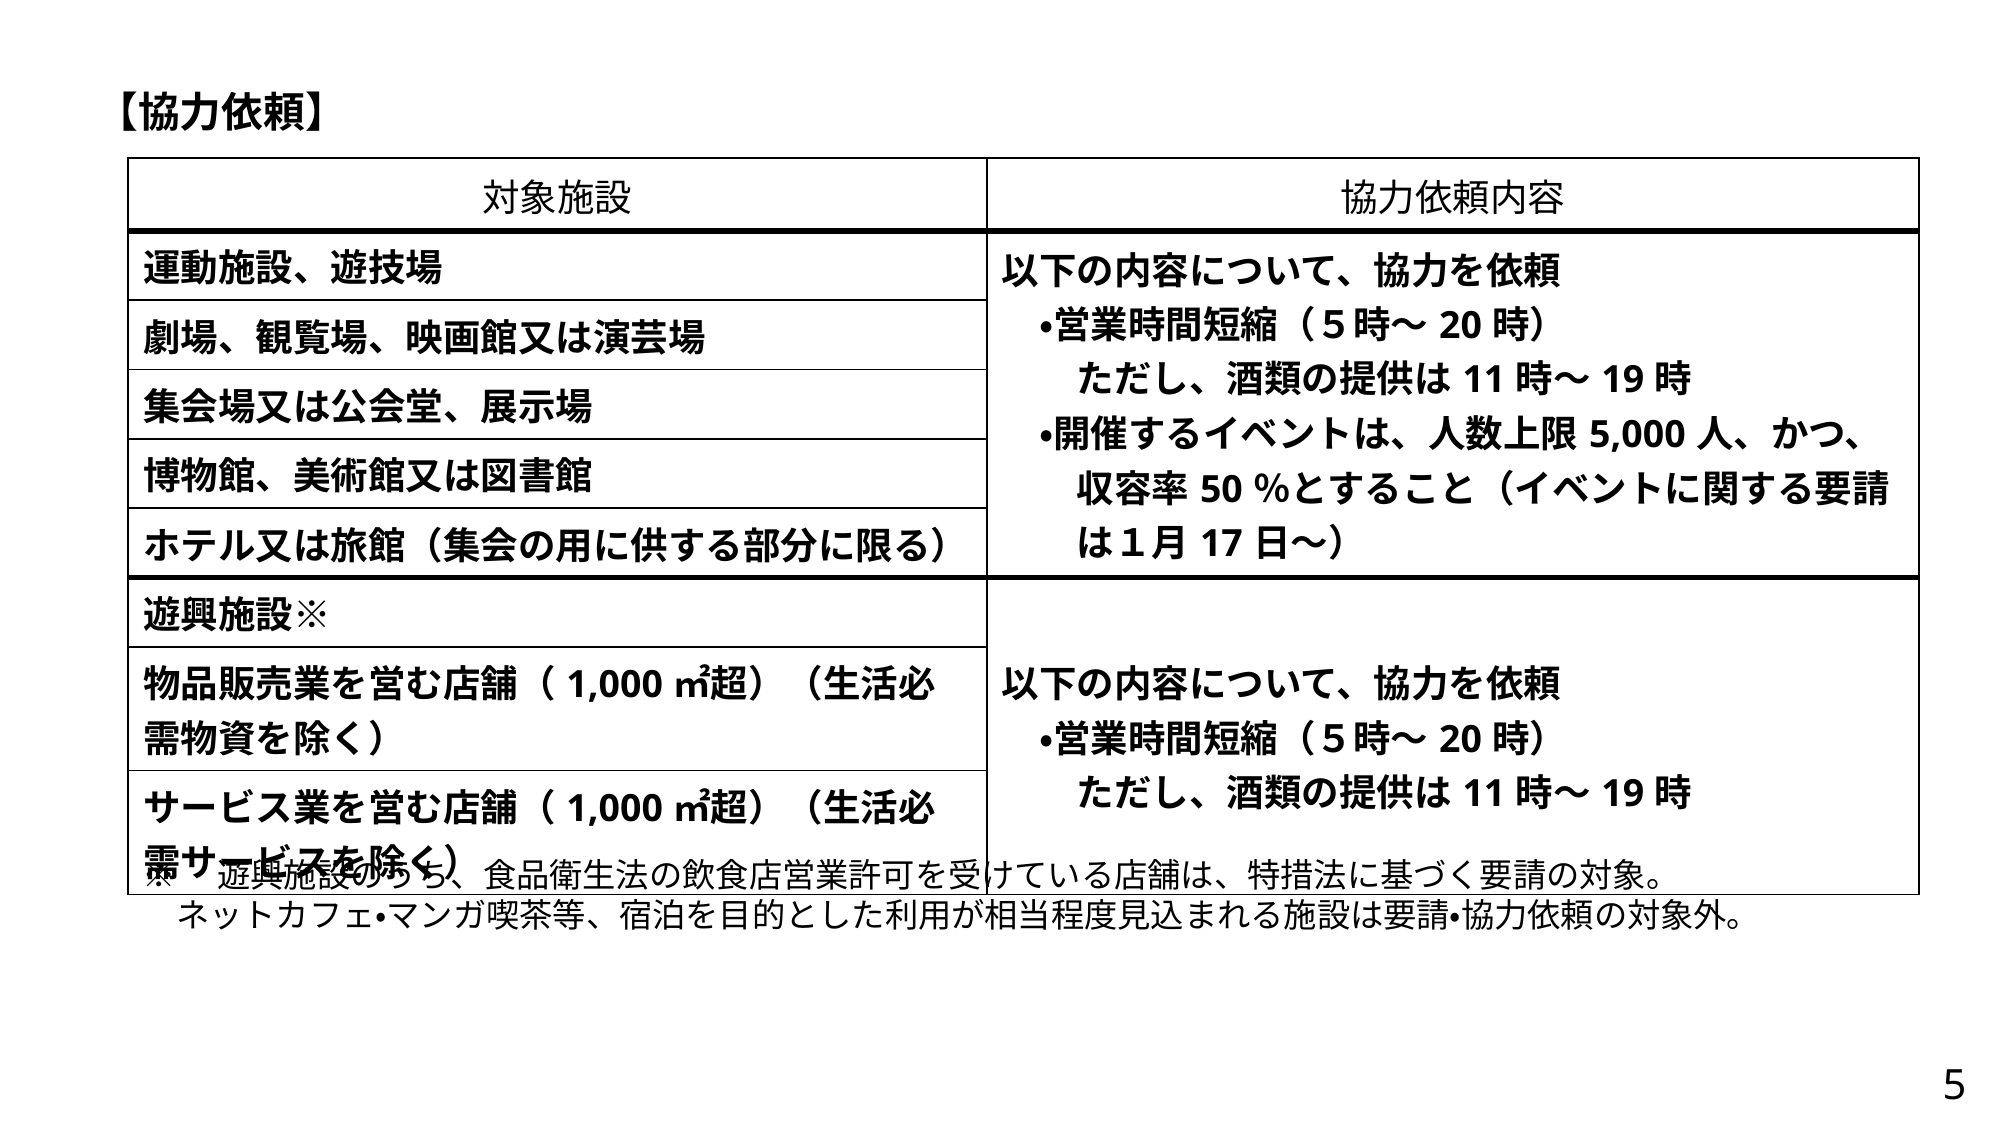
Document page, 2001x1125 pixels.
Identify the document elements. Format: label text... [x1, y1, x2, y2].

table_cell 博物館、美術館又は図書館 [129, 440, 986, 507]
table_cell 以下の内容について、協力を依頼 ・営業時間短縮（５時～20時） ただし、酒類の提供は11時～19時 [988, 580, 1918, 846]
table_cell 運動施設、遊技場 [129, 234, 986, 299]
table_cell 遊興施設※ [129, 580, 986, 646]
table_header 対象施設 [129, 159, 986, 228]
table_cell ホテル又は旅館（集会の用に供する部分に限る） [129, 509, 986, 575]
table_cell 物品販売業を営む店舗（1,000㎡超）（生活必需物資を除く） [129, 648, 986, 770]
slide_number 5 [1531, 1056, 1982, 1117]
table_cell 以下の内容について、協力を依頼 ・営業時間短縮（５時～20時） ただし、酒類の提供は11時～19時 ・開催するイベントは、人数上限5,000人、かつ、 収容率50％とすること（イベントに関する要請 は１月17日～） [988, 234, 1918, 575]
text_box 【協力依頼】 [81, 66, 2000, 144]
table_cell サービス業を営む店舗（1,000㎡超）（生活必需サービスを除く） [129, 771, 986, 846]
table_cell 集会場又は公会堂、展示場 [129, 370, 986, 438]
table_cell 劇場、観覧場、映画館又は演芸場 [129, 301, 986, 369]
table_header 協力依頼内容 [988, 159, 1918, 228]
text_box ※ 遊興施設のうち、食品衛生法の飲食店営業許可を受けている店舗は、特措法に基づく要請の対象。 ネットカフェ・マンガ喫茶等、宿泊を目的とした利用が相当程度見込まれる施設は要請・協力依頼の対象外。 [128, 846, 2000, 942]
